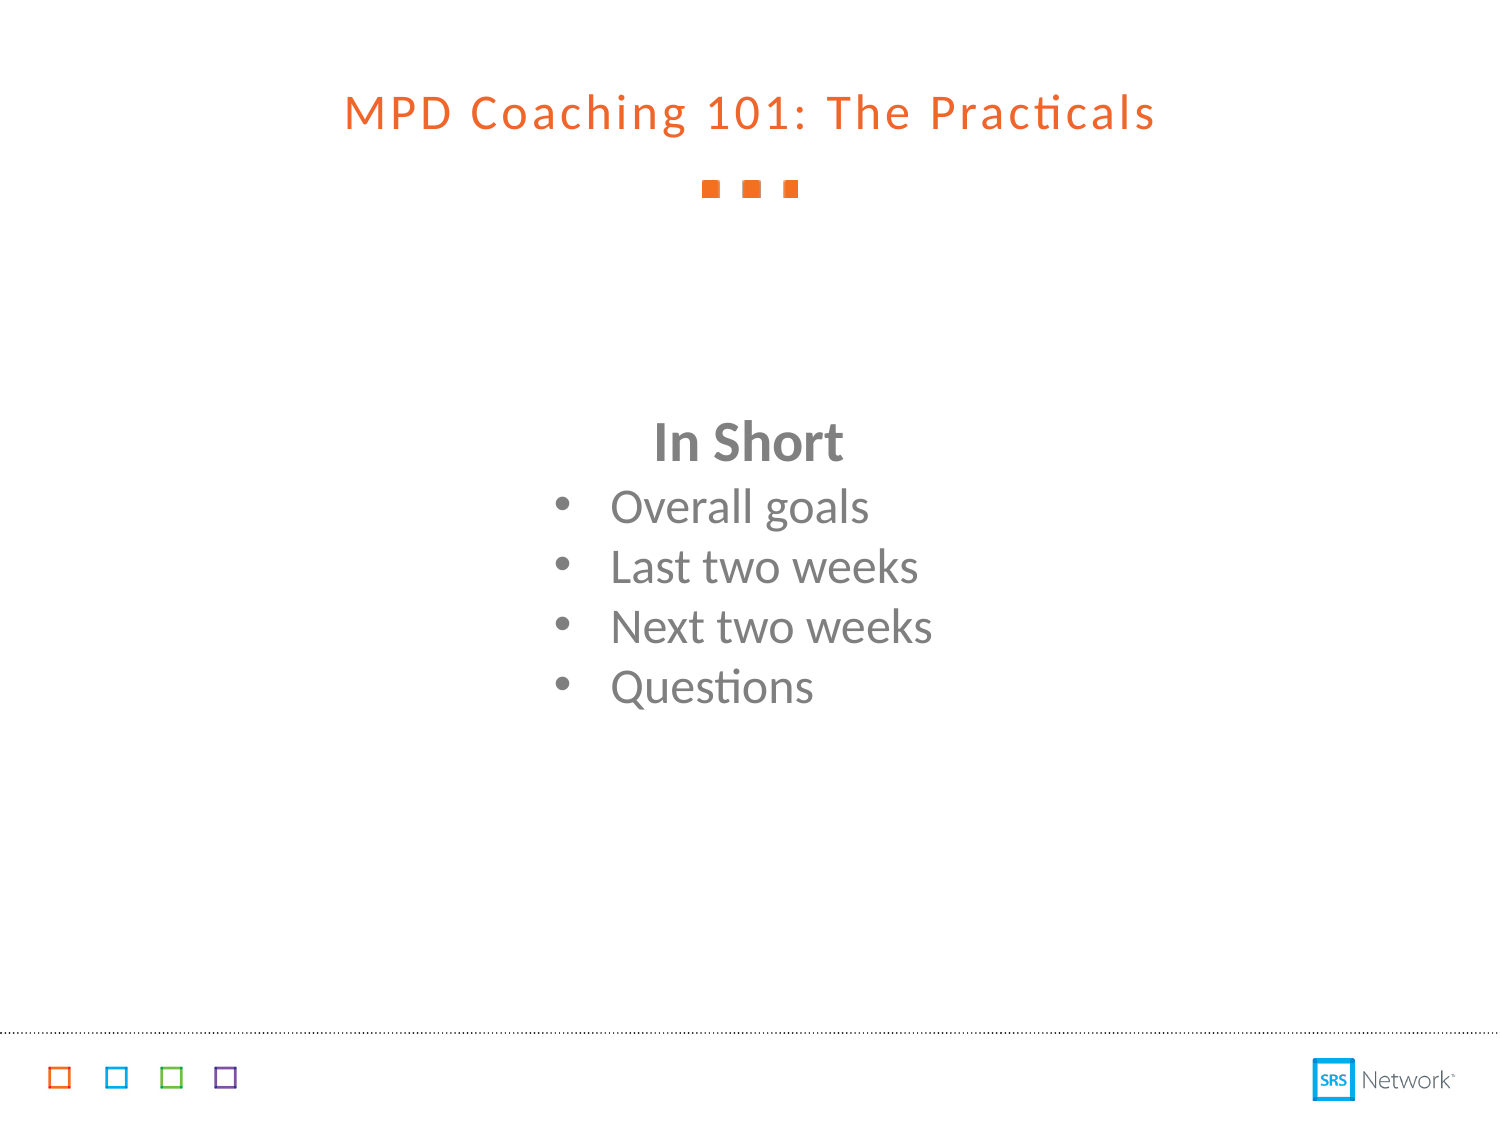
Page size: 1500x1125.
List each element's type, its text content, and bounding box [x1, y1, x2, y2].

text_box In Short Overall goals Last two weeks Next two weeks Questions [539, 396, 960, 781]
picture [101, 1062, 132, 1093]
picture [0, 1028, 1500, 1038]
picture [210, 1062, 241, 1093]
picture [156, 1062, 187, 1093]
picture [44, 1062, 75, 1093]
text_box MPD Coaching 101: The Practicals [188, 65, 1310, 155]
